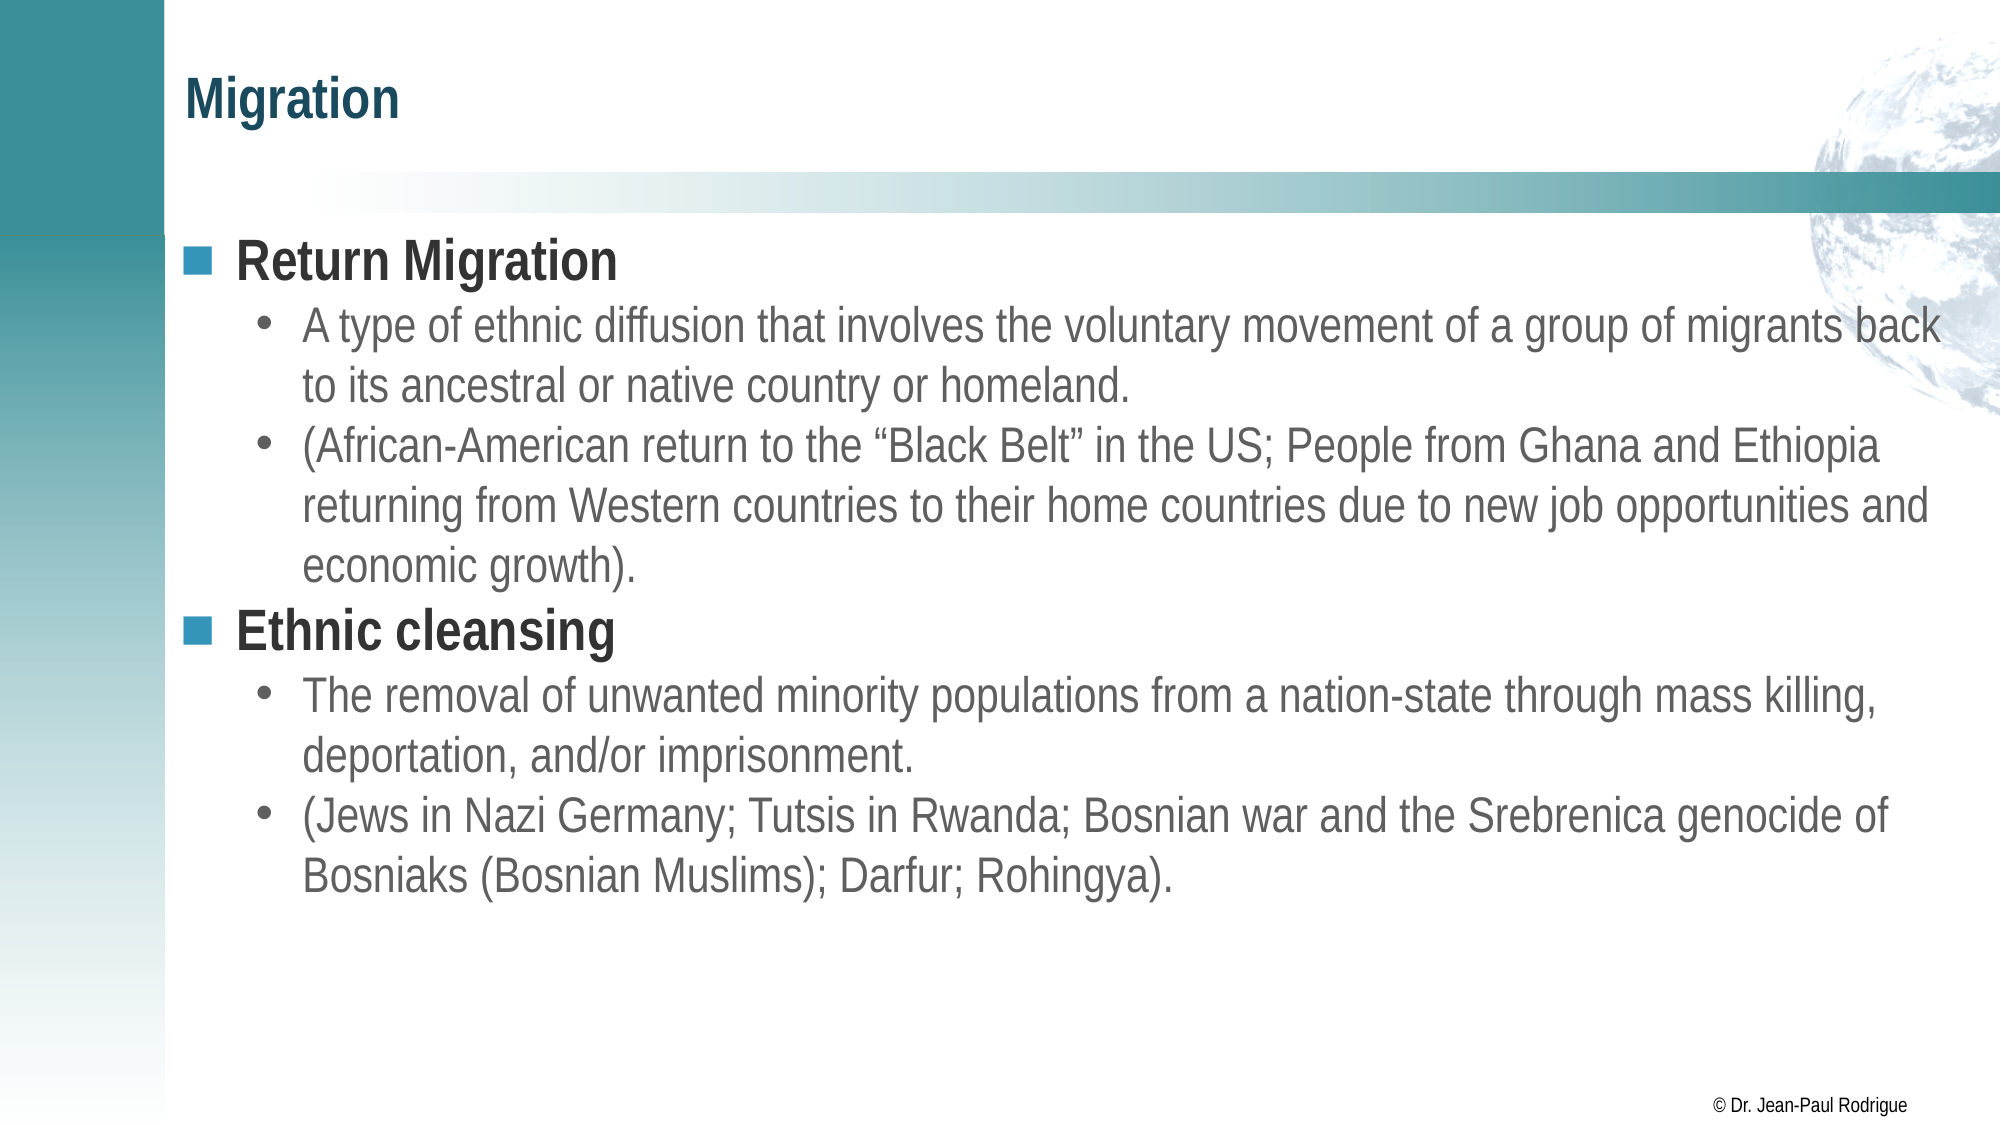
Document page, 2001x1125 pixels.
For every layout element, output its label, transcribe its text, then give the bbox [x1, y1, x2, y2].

title Migration [170, 16, 1967, 173]
list Return Migration A type of ethnic diffusion that involves the voluntary movement of a group of migrants back to its ancestral or native country or homeland. (African-American return to the “Black Belt” in the US; People from Ghana and Ethiopia returning from Western countries to their home countries due to new job opportunities and economic growth). Ethnic cleansing The removal of unwanted minority populations from a nation-state through mass killing, deportation, and/or imprisonment. (Jews in Nazi Germany; Tutsis in Rwanda; Bosnian war and the Srebrenica genocide of Bosniaks (Bosnian Muslims); Darfur; Rohingya). [165, 214, 1970, 1084]
